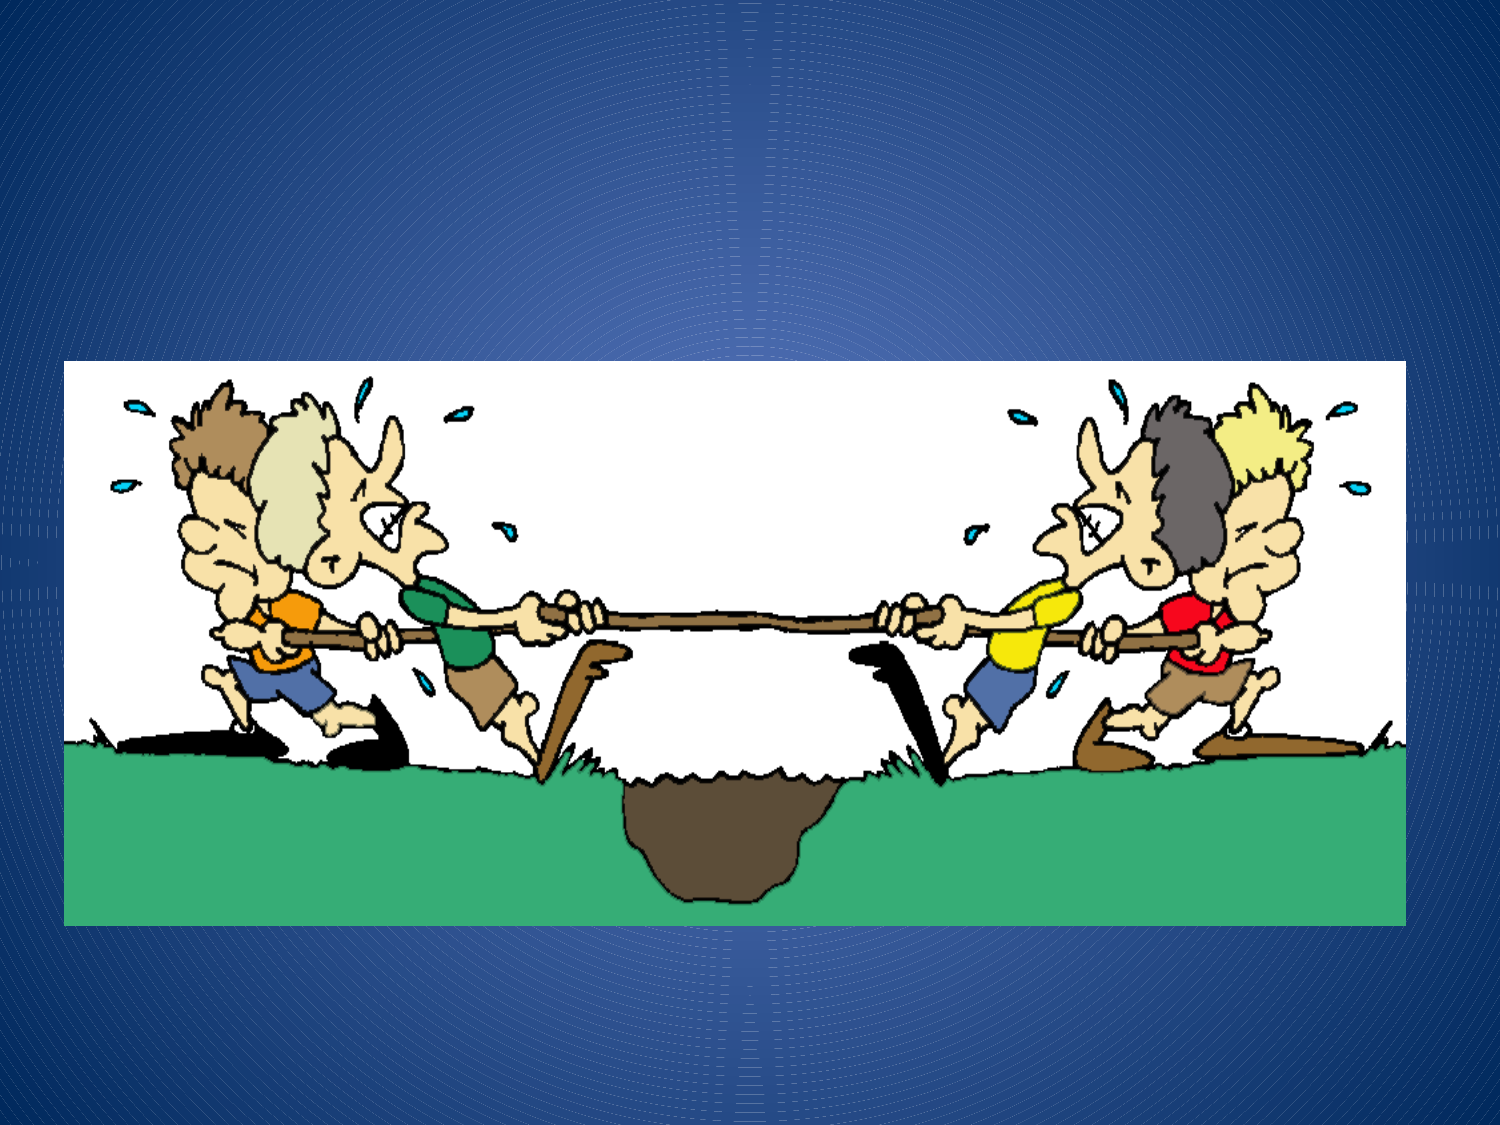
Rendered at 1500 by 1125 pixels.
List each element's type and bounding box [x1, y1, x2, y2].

picture [64, 361, 1406, 926]
